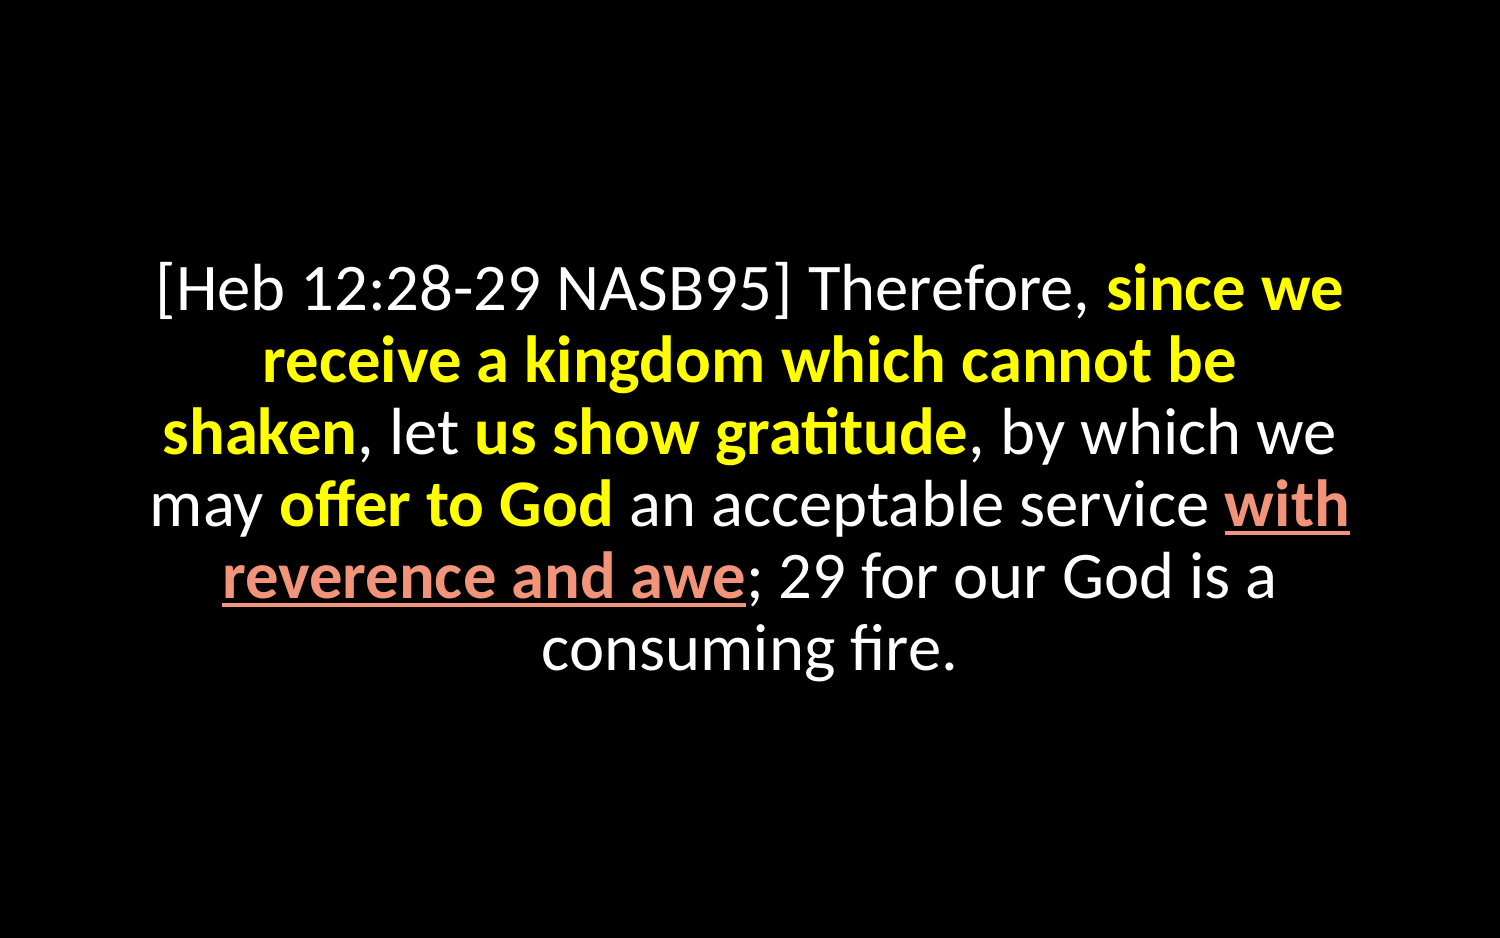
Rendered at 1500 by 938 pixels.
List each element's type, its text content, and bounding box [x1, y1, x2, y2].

list [Heb 12:28-29 NASB95] Therefore, since we receive a kingdom which cannot be shaken, let us show gratitude, by which we may offer to God an acceptable service with reverence and awe; 29 for our God is a consuming fire. [103, 171, 1397, 767]
